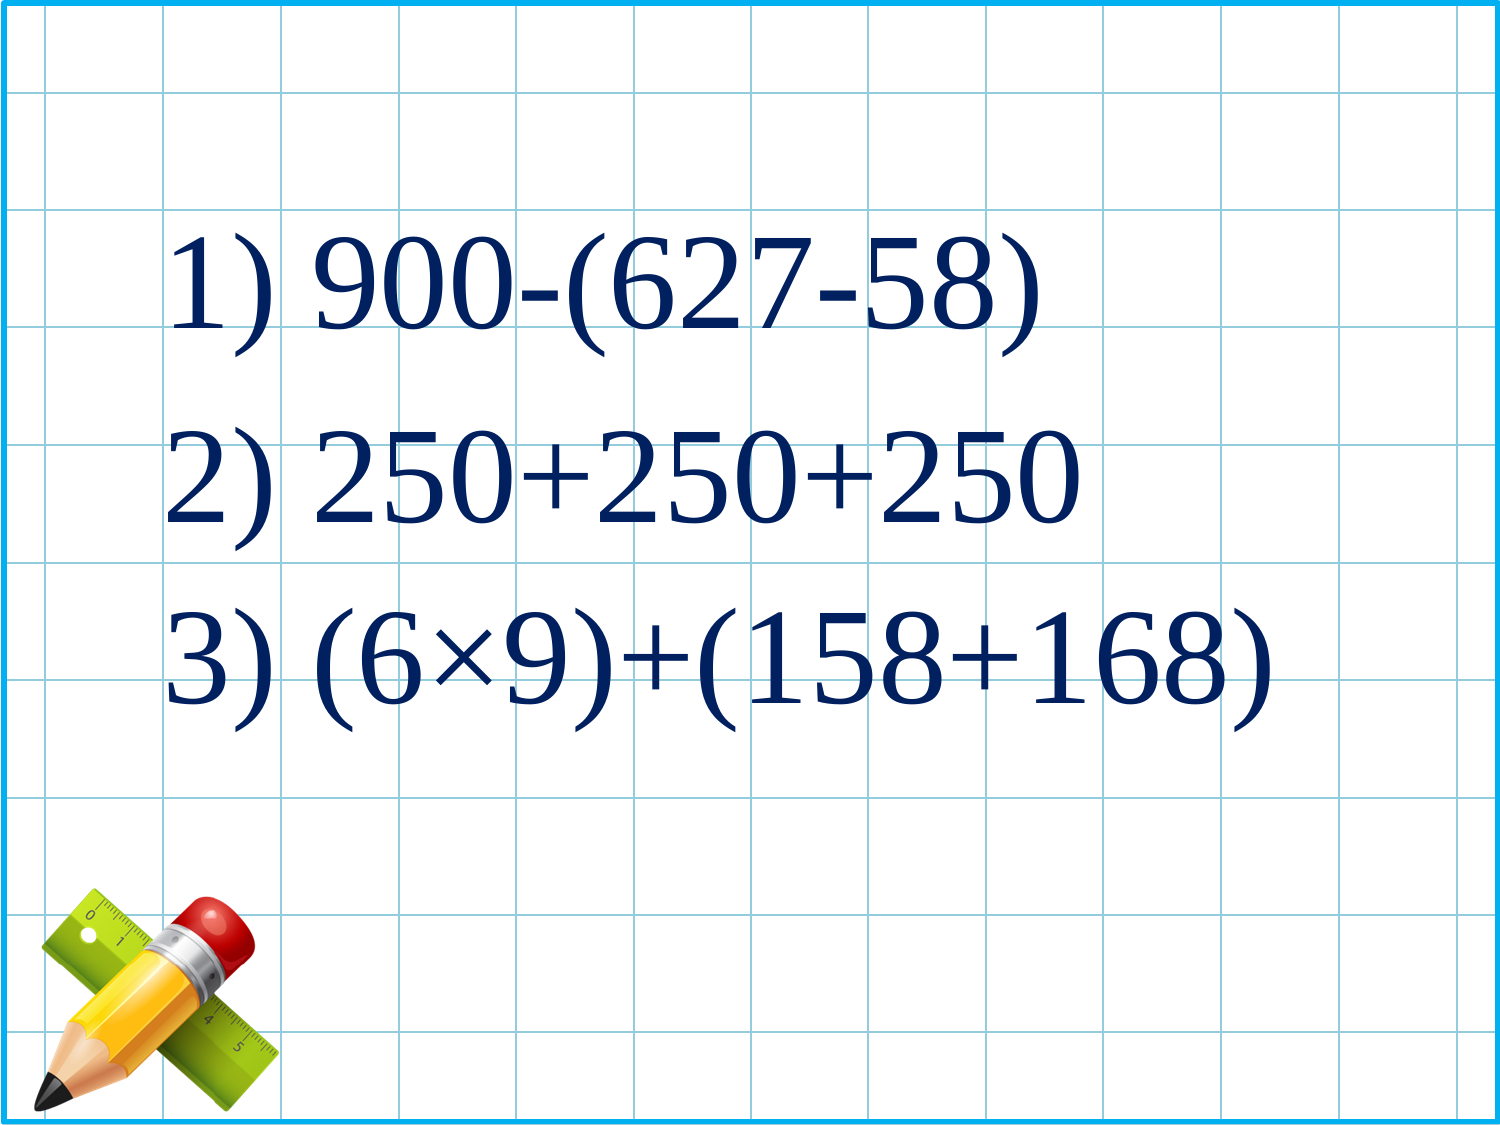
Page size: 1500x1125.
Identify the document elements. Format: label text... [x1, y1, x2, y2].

picture [8, 7, 1494, 1118]
text_box 1) 900-(627-58) 2) 250+250+250 3) (6×9)+(158+168) [147, 172, 1447, 739]
